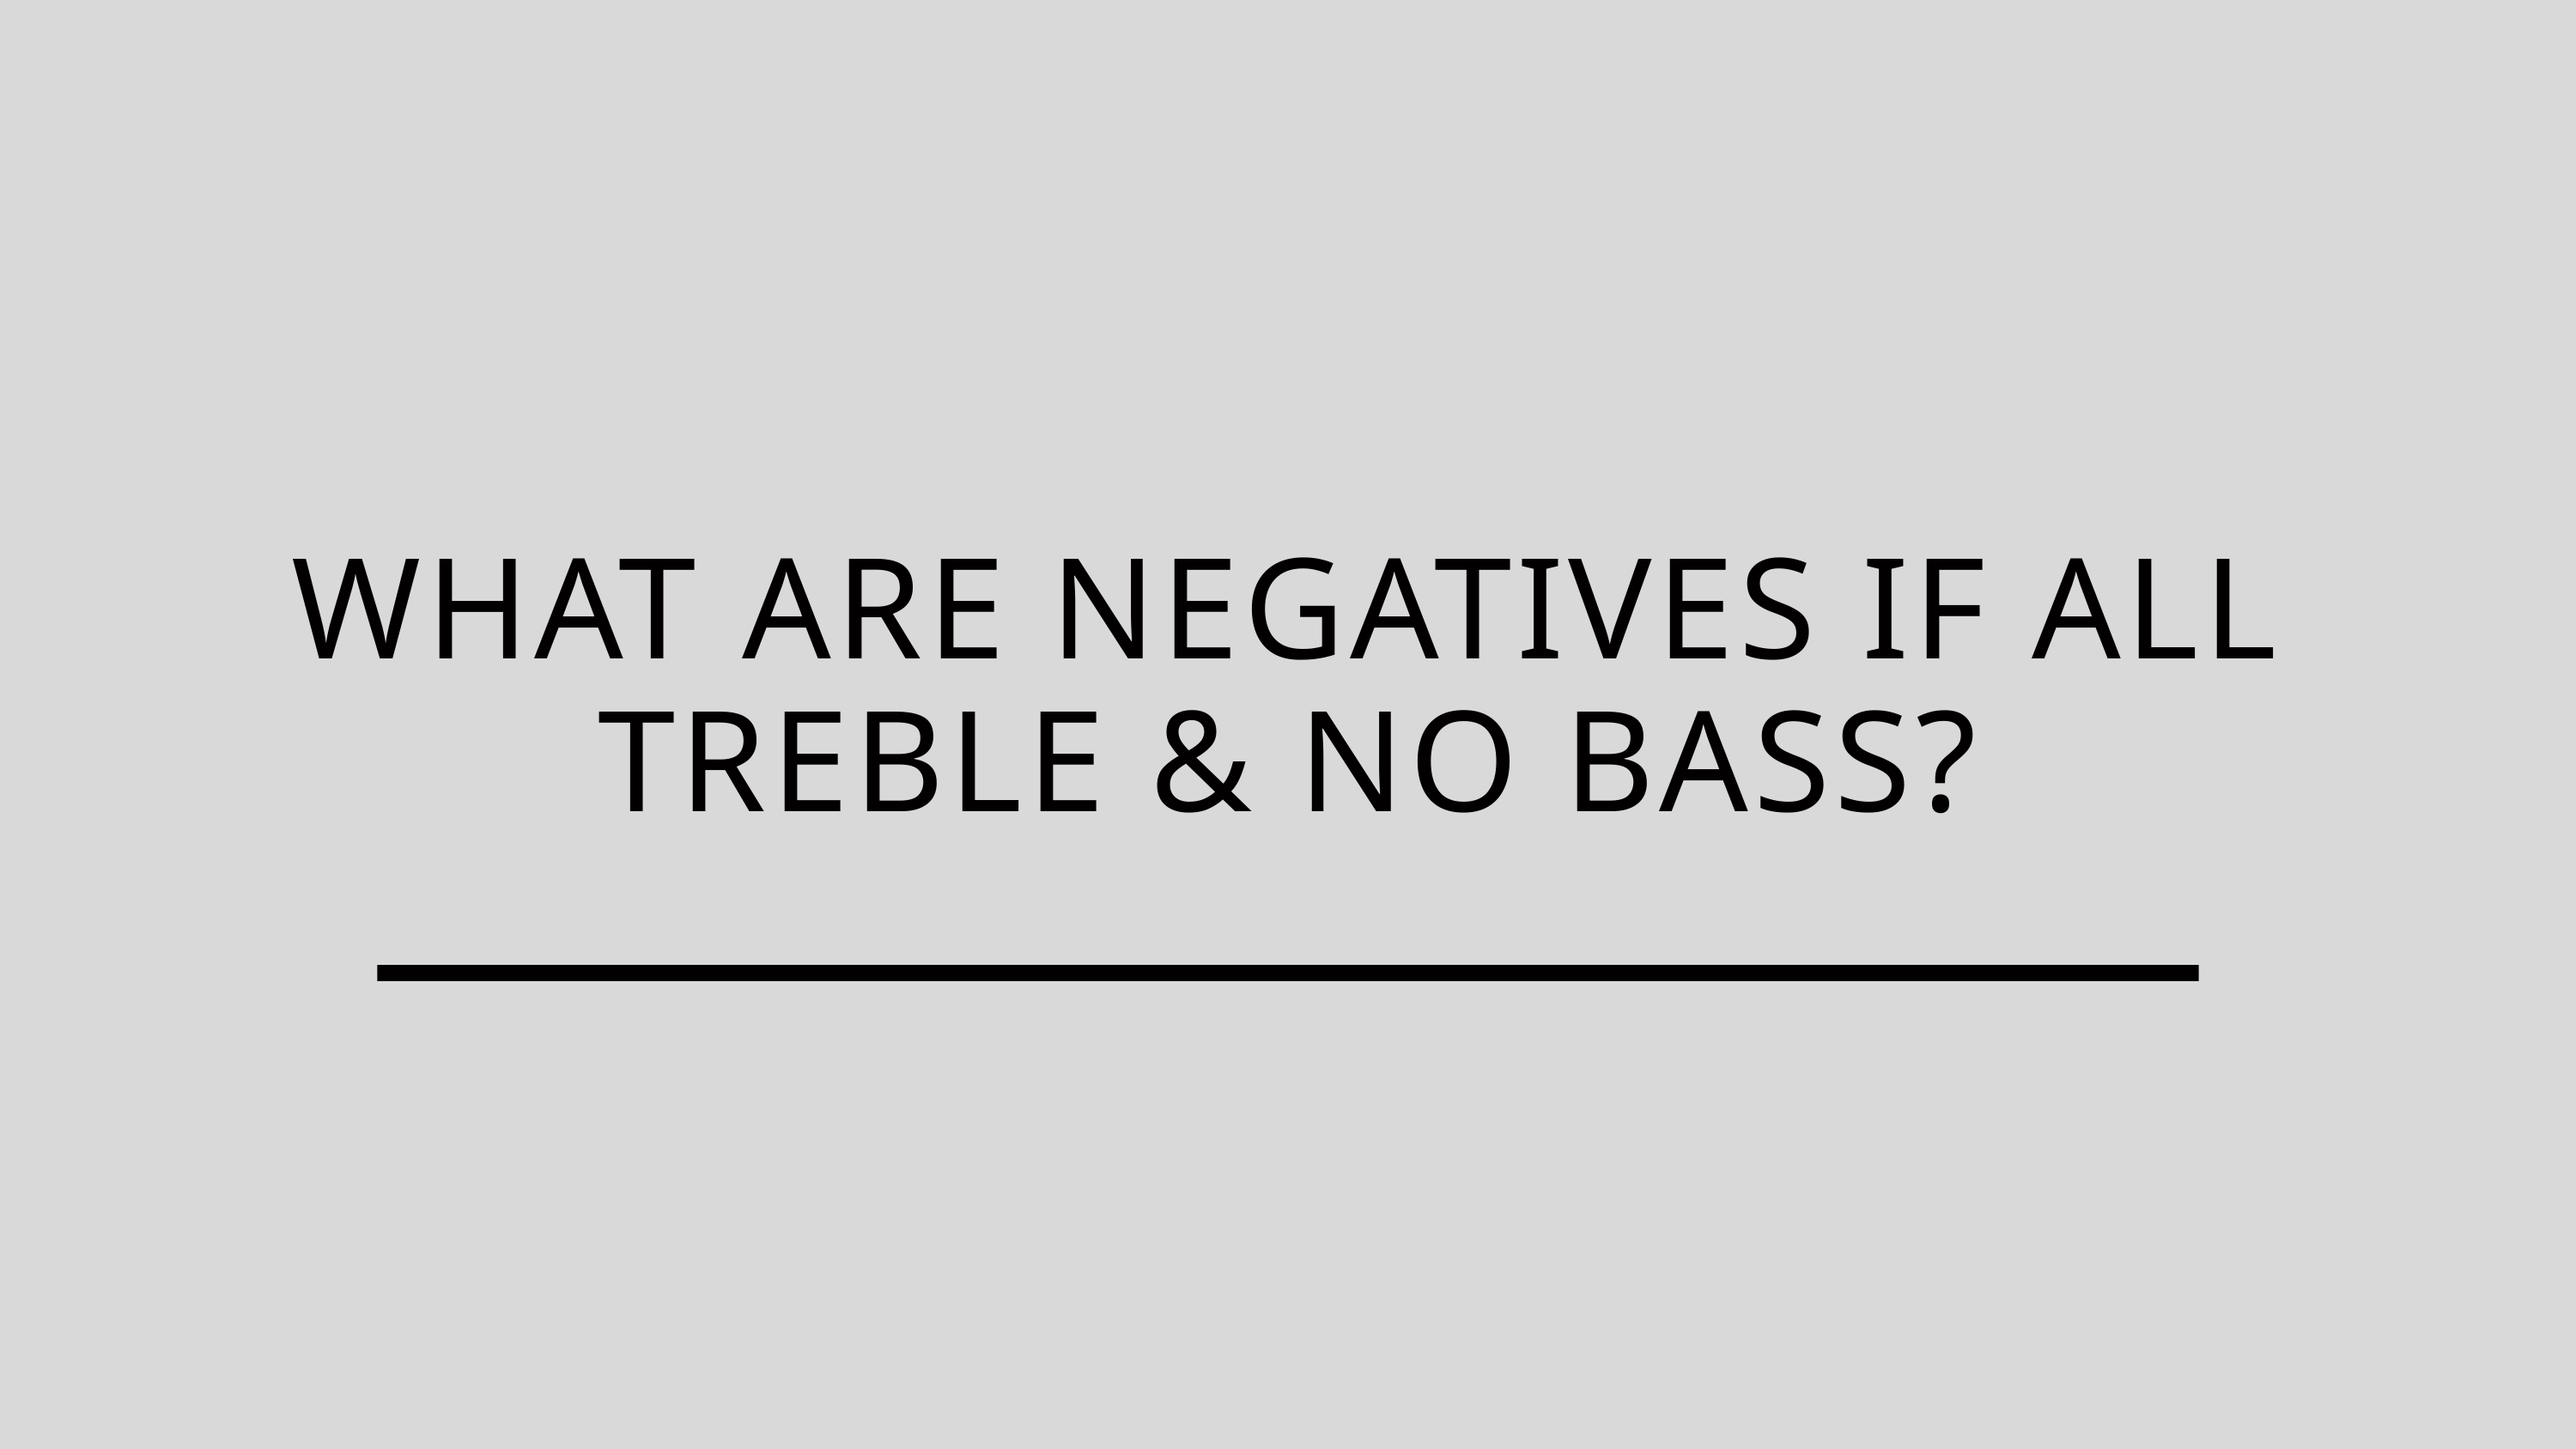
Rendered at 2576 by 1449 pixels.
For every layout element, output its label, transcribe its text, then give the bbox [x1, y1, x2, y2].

text_box WHAT ARE NEGATIVES IF ALL TREBLE & NO BASS? [161, 532, 2415, 840]
